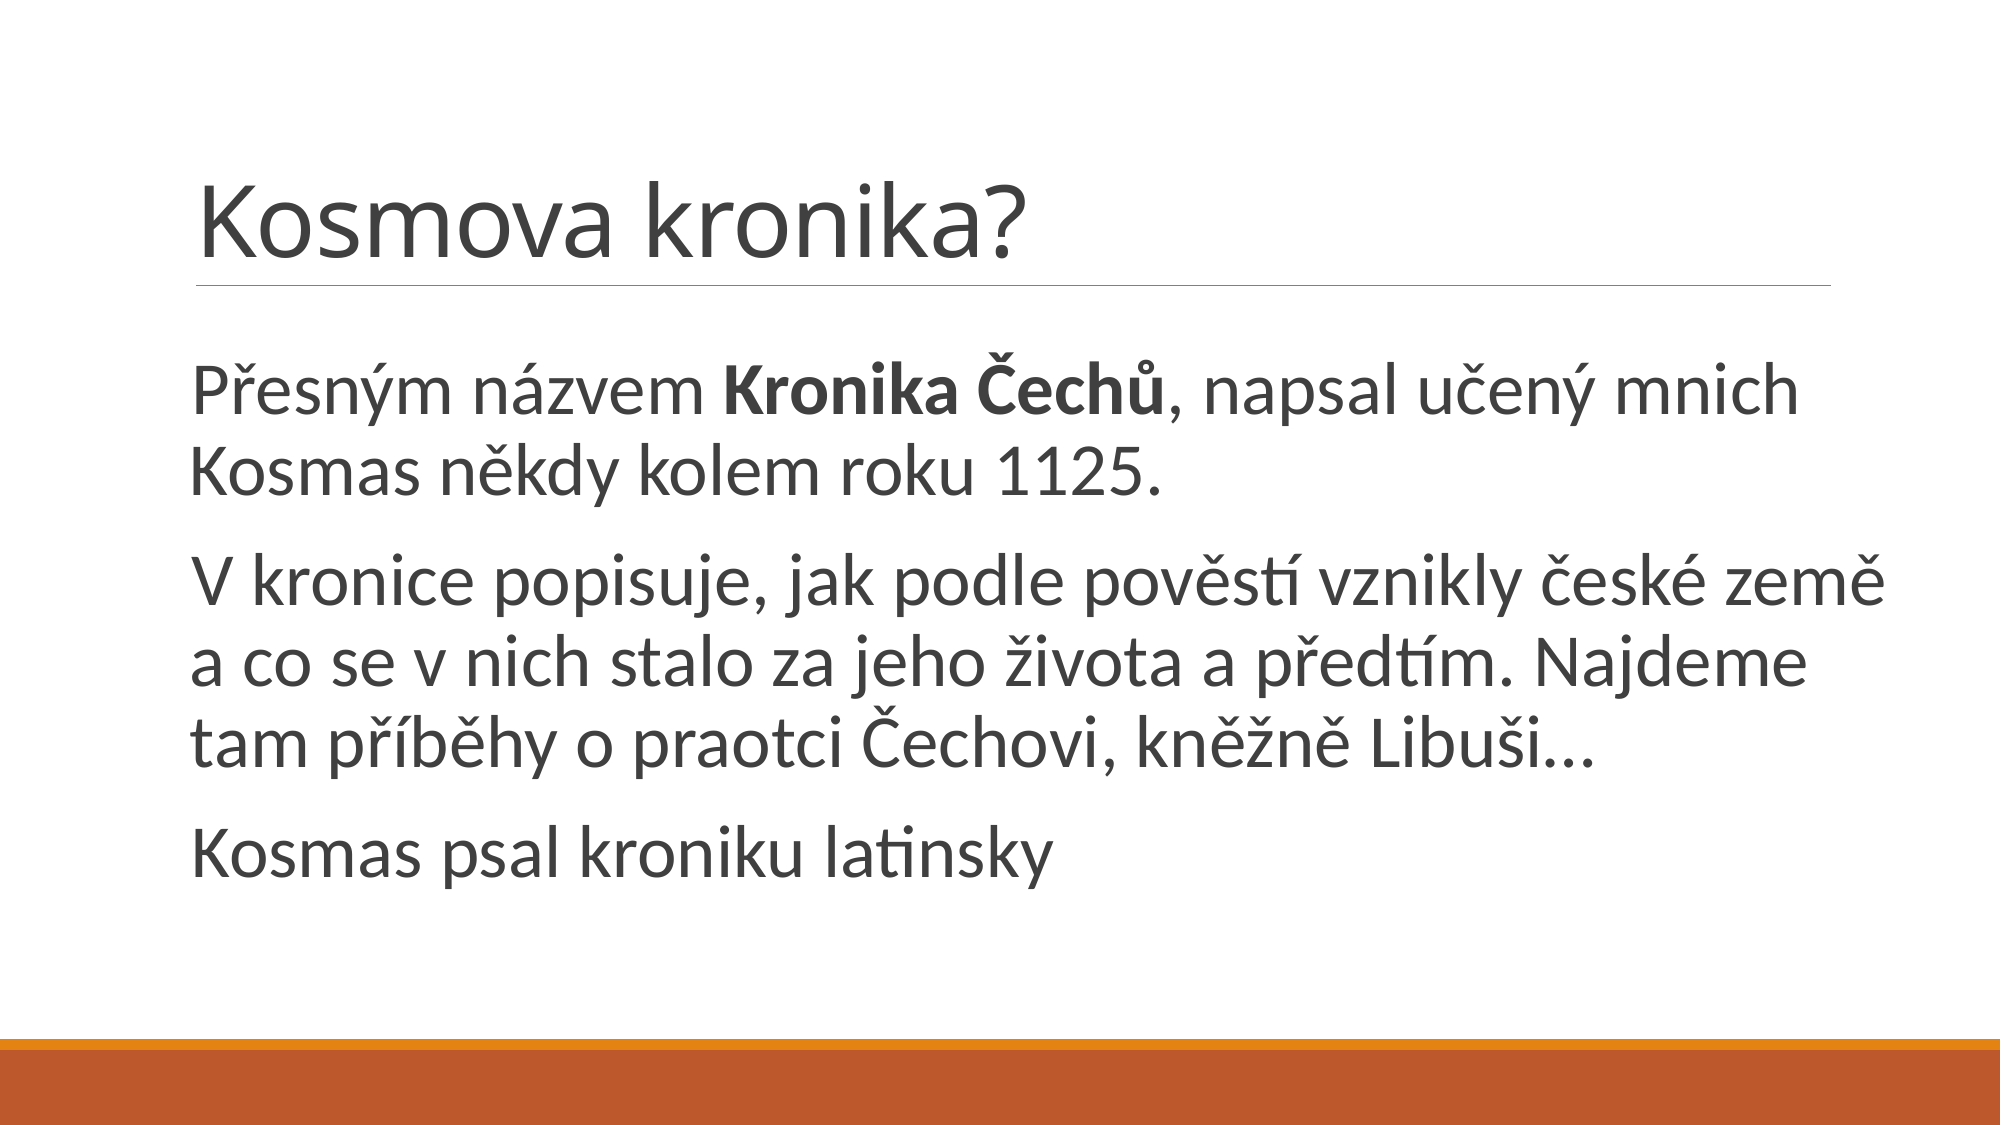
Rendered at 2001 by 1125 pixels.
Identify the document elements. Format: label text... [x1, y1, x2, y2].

title Kosmova kronika? [180, 47, 1830, 285]
list Přesným názvem Kronika Čechů, napsal učený mnich Kosmas někdy kolem roku 1125. V kronice popisuje, jak podle pověstí vznikly české země a co se v nich stalo za jeho života a předtím. Najdeme tam příběhy o praotci Čechovi, kněžně Libuši… Kosmas psal kroniku latinsky [174, 342, 1922, 1050]
